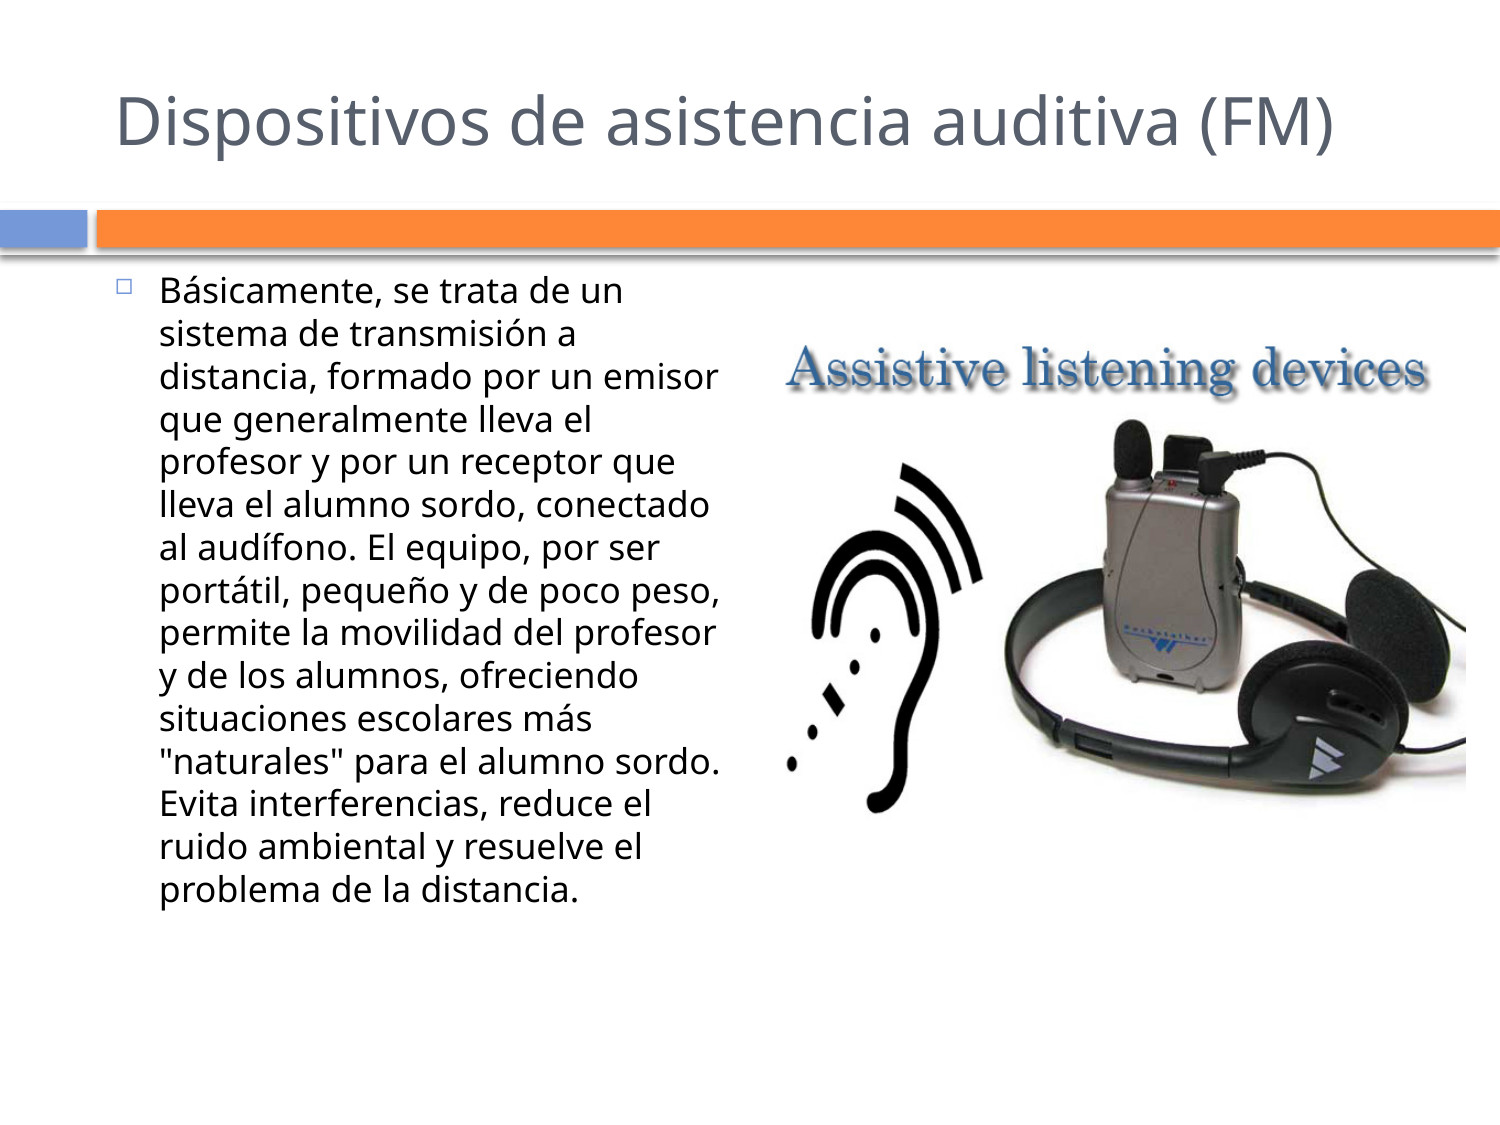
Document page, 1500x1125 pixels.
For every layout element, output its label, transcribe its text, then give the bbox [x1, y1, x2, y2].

title Dispositivos de asistencia auditiva (FM) [99, 37, 1438, 200]
list Básicamente, se trata de un sistema de transmisión a distancia, formado por un emisor que generalmente lleva el profesor y por un receptor que lleva el alumno sordo, conectado al audífono. El equipo, por ser portátil, pequeño y de poco peso, permite la movilidad del profesor y de los alumnos, ofreciendo situaciones escolares más "naturales" para el alumno sordo. Evita interferencias, reduce el ruido ambiental y resuelve el problema de la distancia. [99, 260, 738, 1011]
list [749, 299, 1466, 906]
